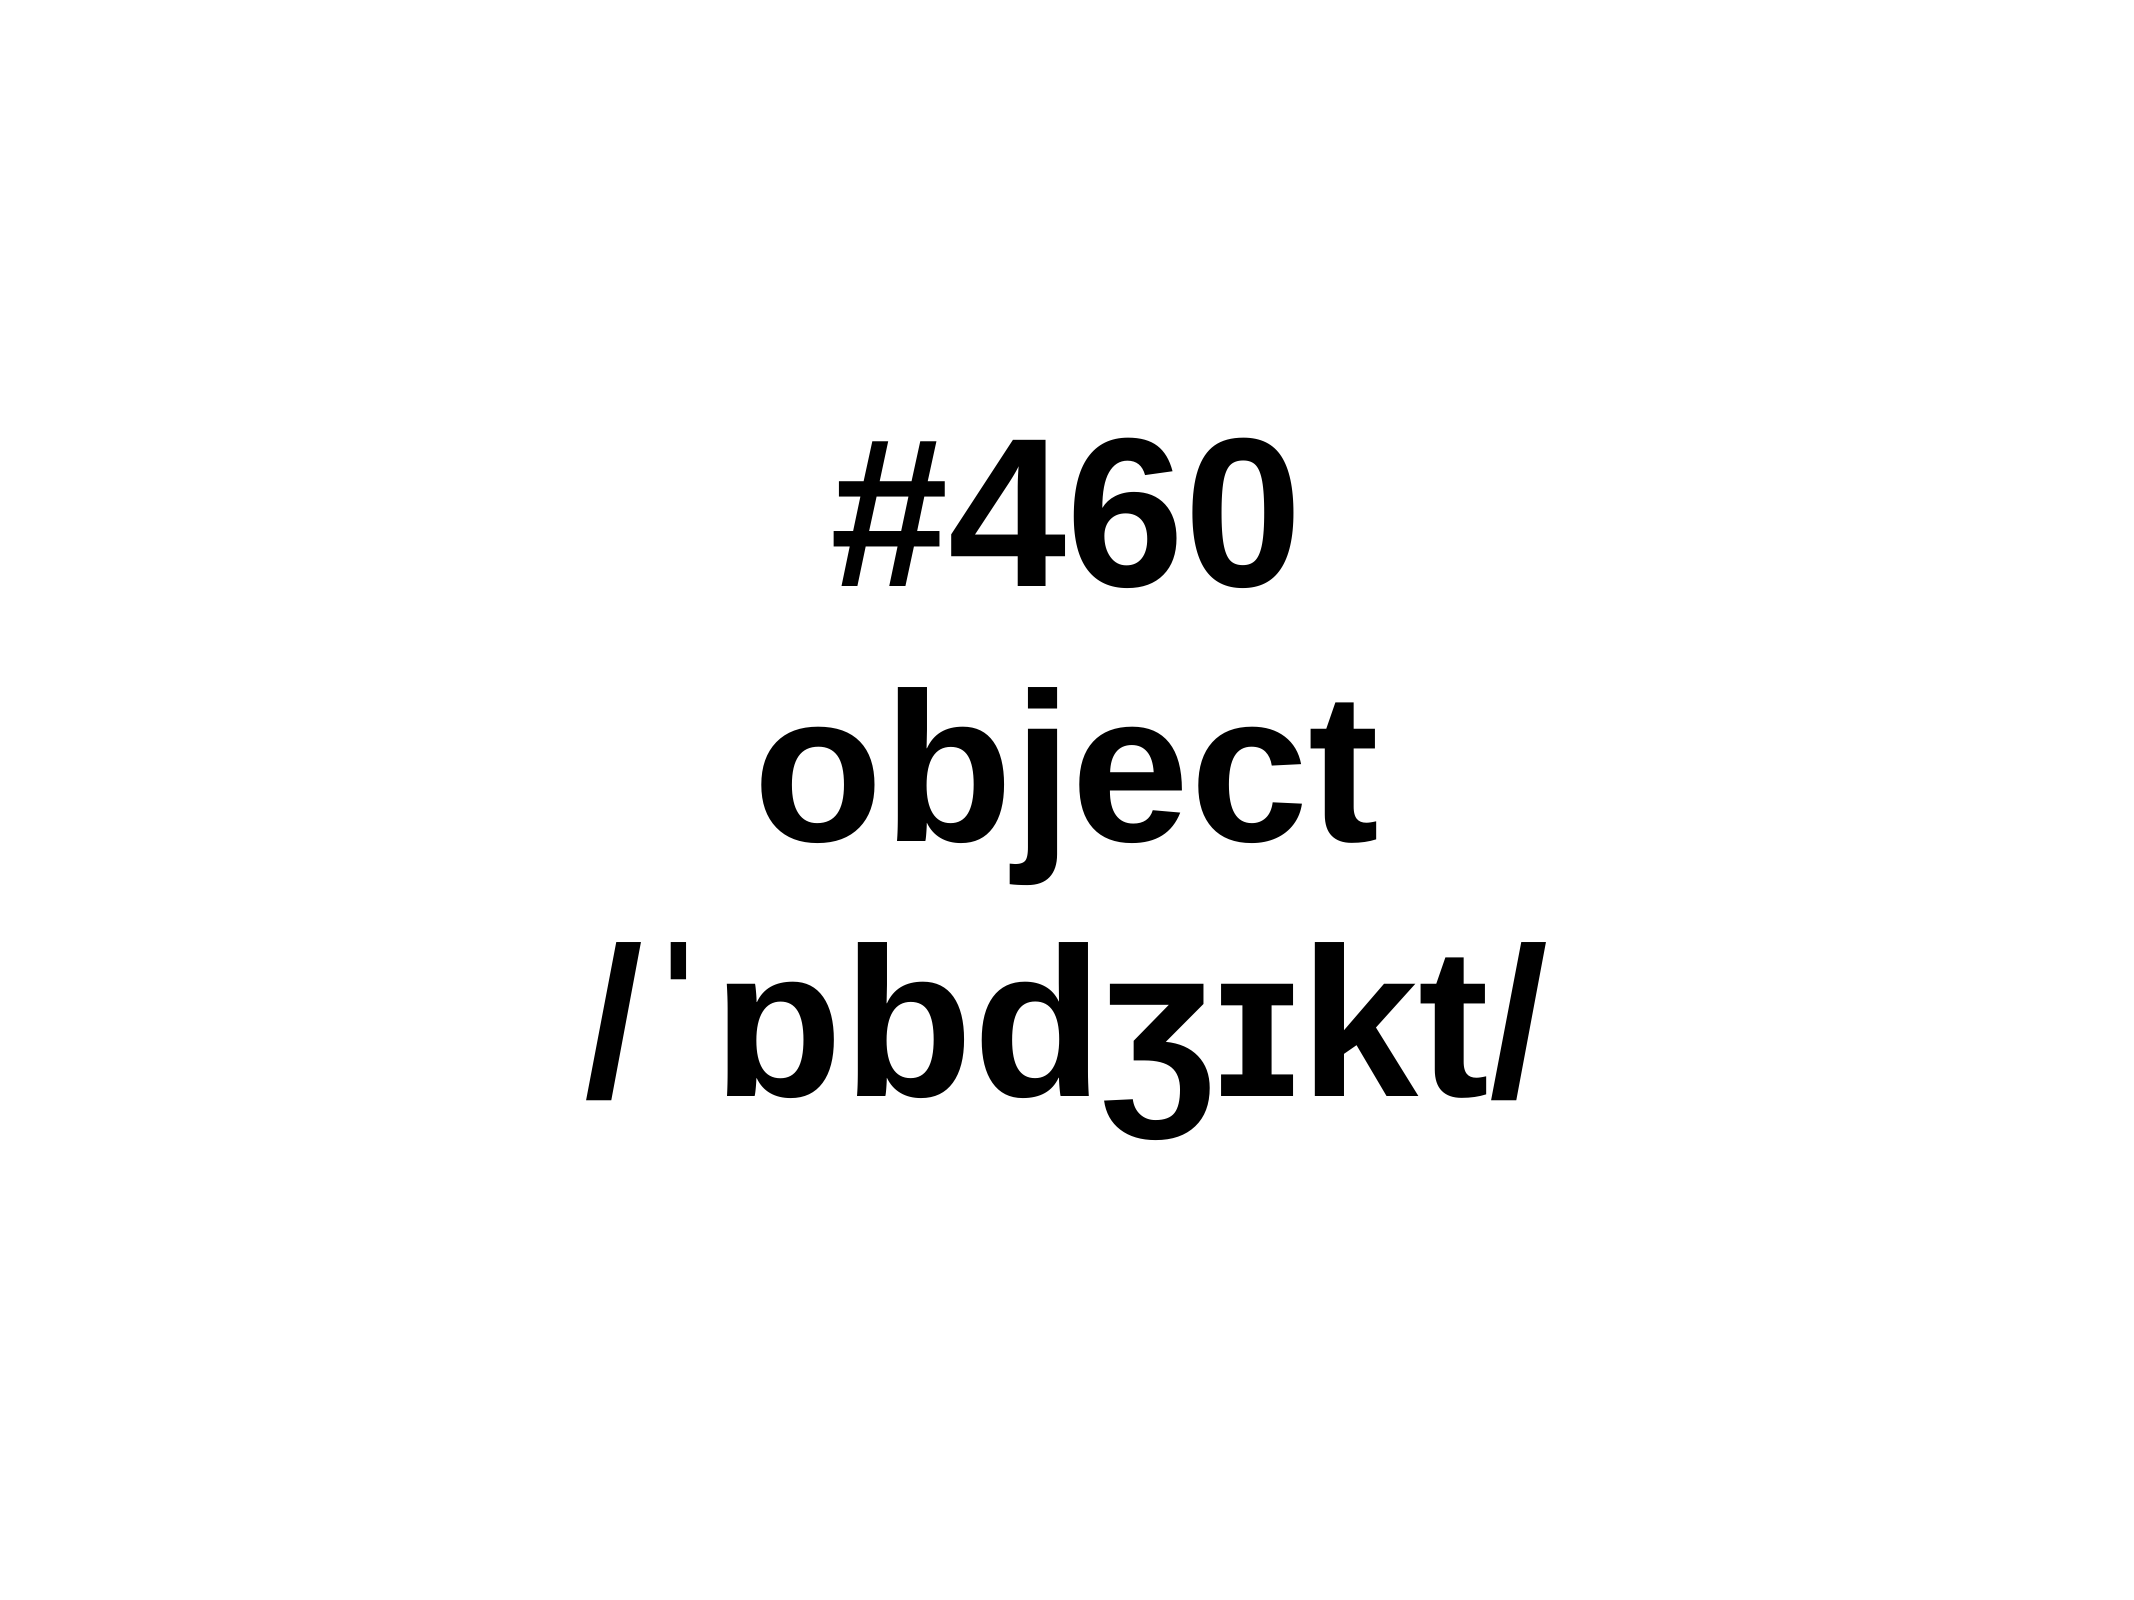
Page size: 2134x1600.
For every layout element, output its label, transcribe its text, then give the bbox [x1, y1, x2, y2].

list #460 object /ˈɒbdʒɪkt/ [207, 366, 1926, 1147]
